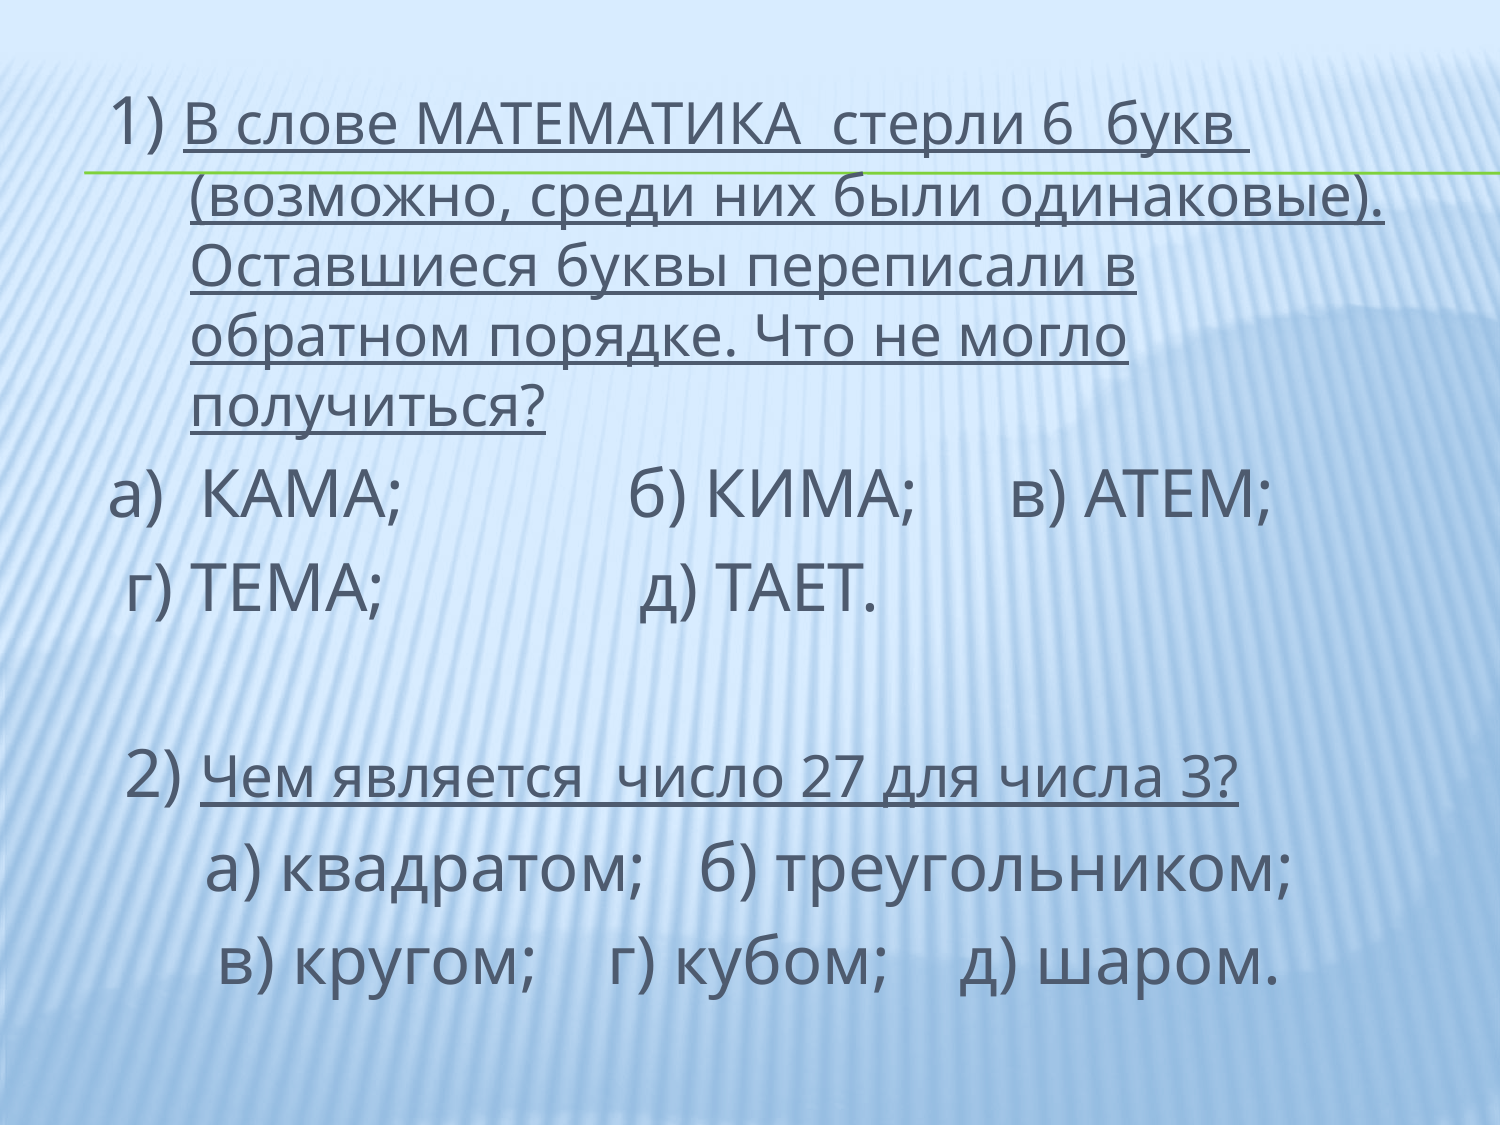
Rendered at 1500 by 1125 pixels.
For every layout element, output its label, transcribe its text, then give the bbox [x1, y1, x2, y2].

list 1) В слове МАТЕМАТИКА стерли 6 букв (возможно, среди них были одинаковые). Оставшиеся буквы переписали в обратном порядке. Что не могло получиться? а) КАМА; б) КИМА; в) АТЕМ; г) ТЕМА; д) ТАЕТ. 2) Чем является число 27 для числа 3? а) квадратом; б) треугольником; в) кругом; г) кубом; д) шаром. [74, 70, 1426, 1059]
